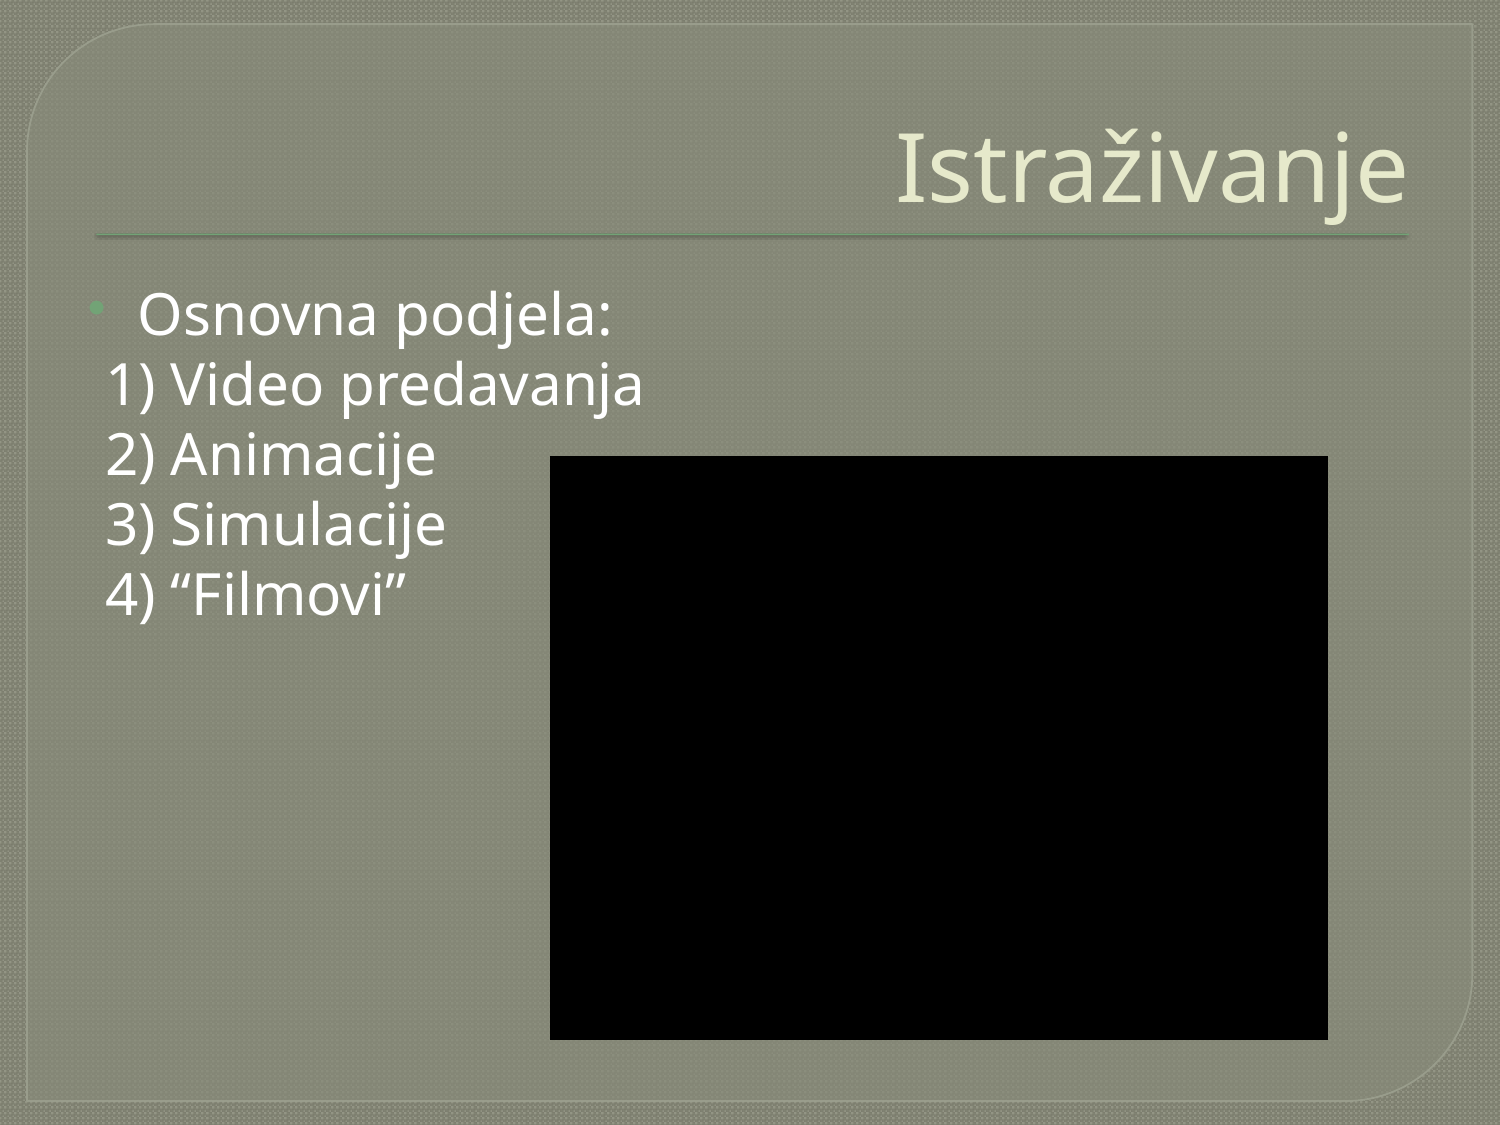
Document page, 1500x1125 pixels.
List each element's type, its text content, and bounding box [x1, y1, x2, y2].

list Osnovna podjela: 1) Video predavanja 2) Animacije 3) Simulacije 4) “Filmovi” [75, 270, 738, 1013]
title Istraživanje [75, 41, 1425, 230]
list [548, 455, 1330, 1042]
